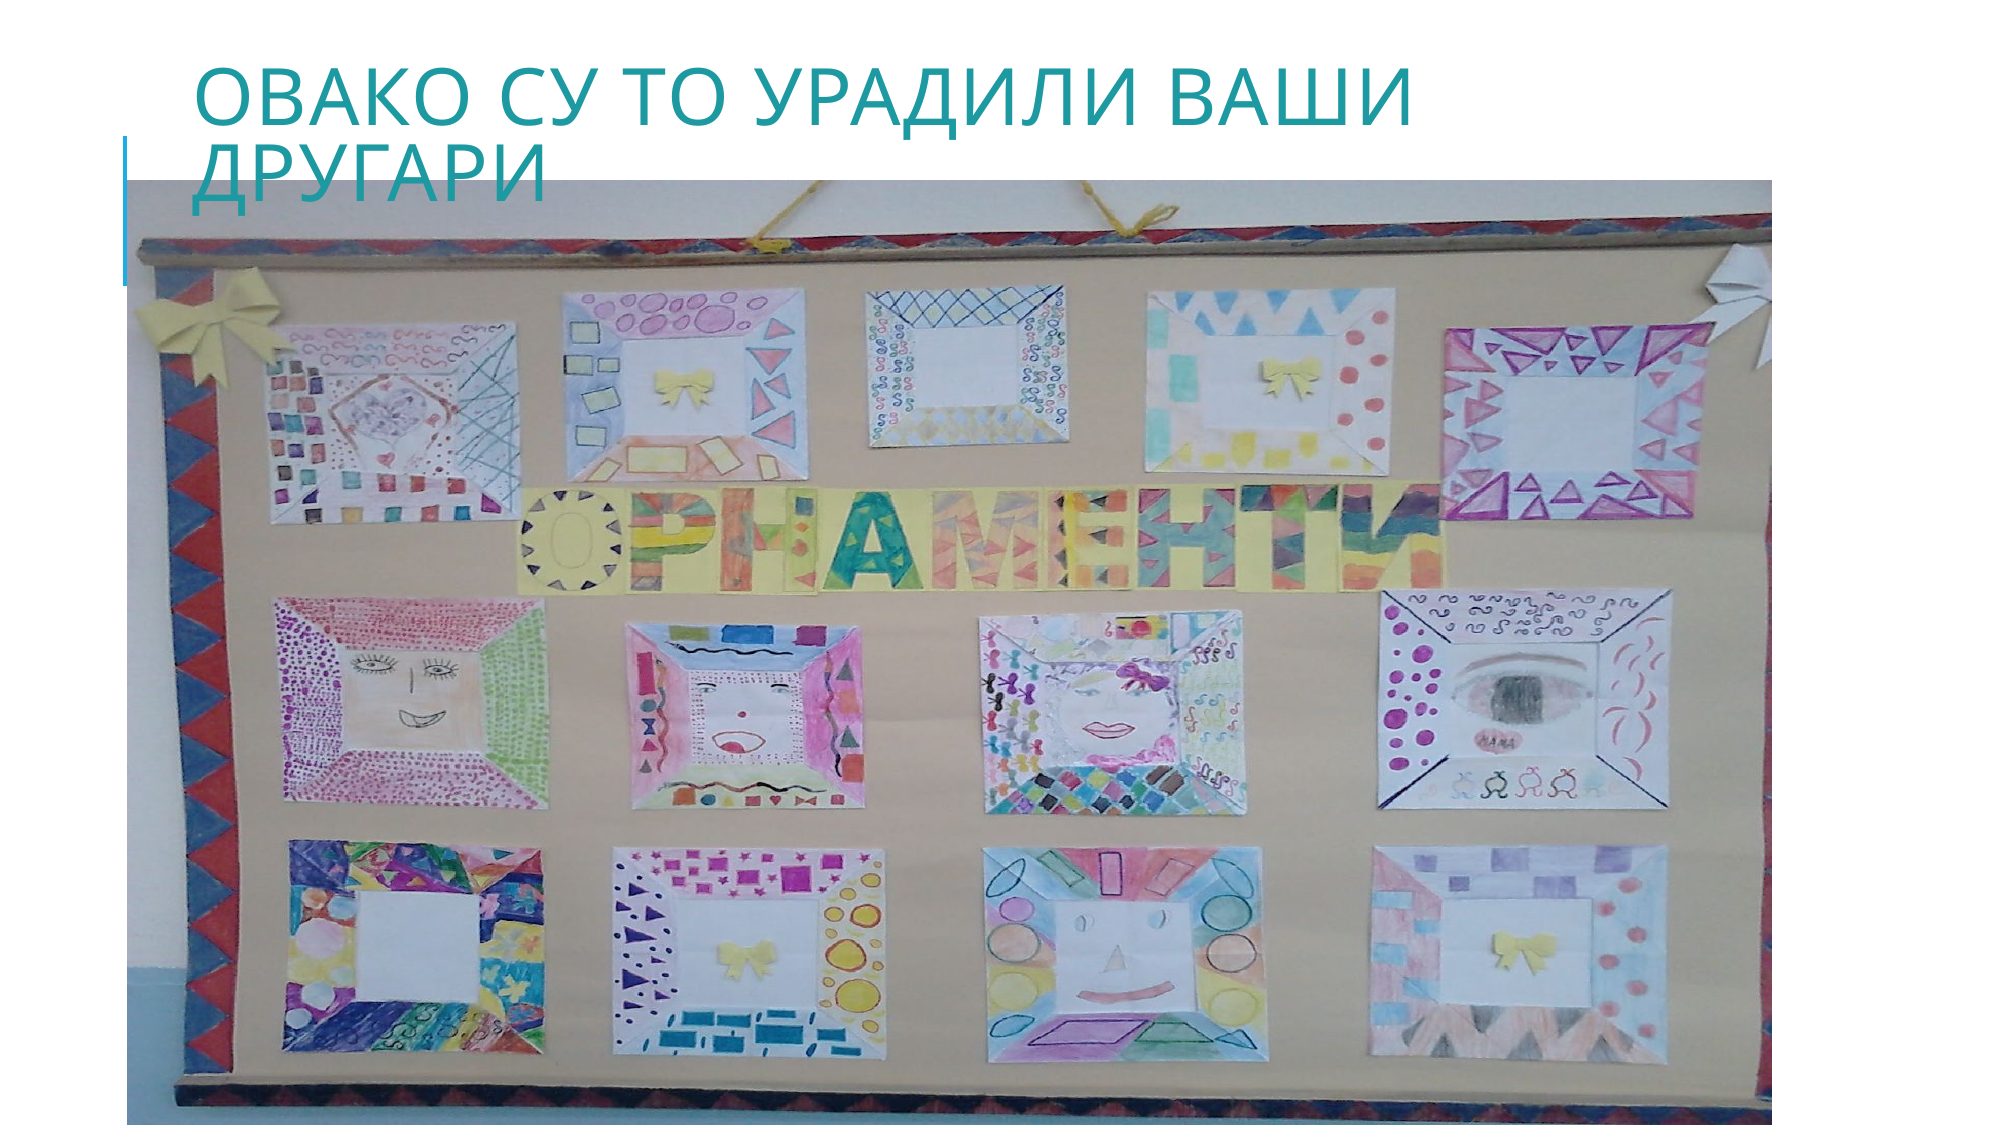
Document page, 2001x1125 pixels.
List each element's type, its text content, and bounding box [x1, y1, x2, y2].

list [126, 179, 1772, 1125]
title Овако су то урадили ваши другари [177, 57, 1772, 176]
